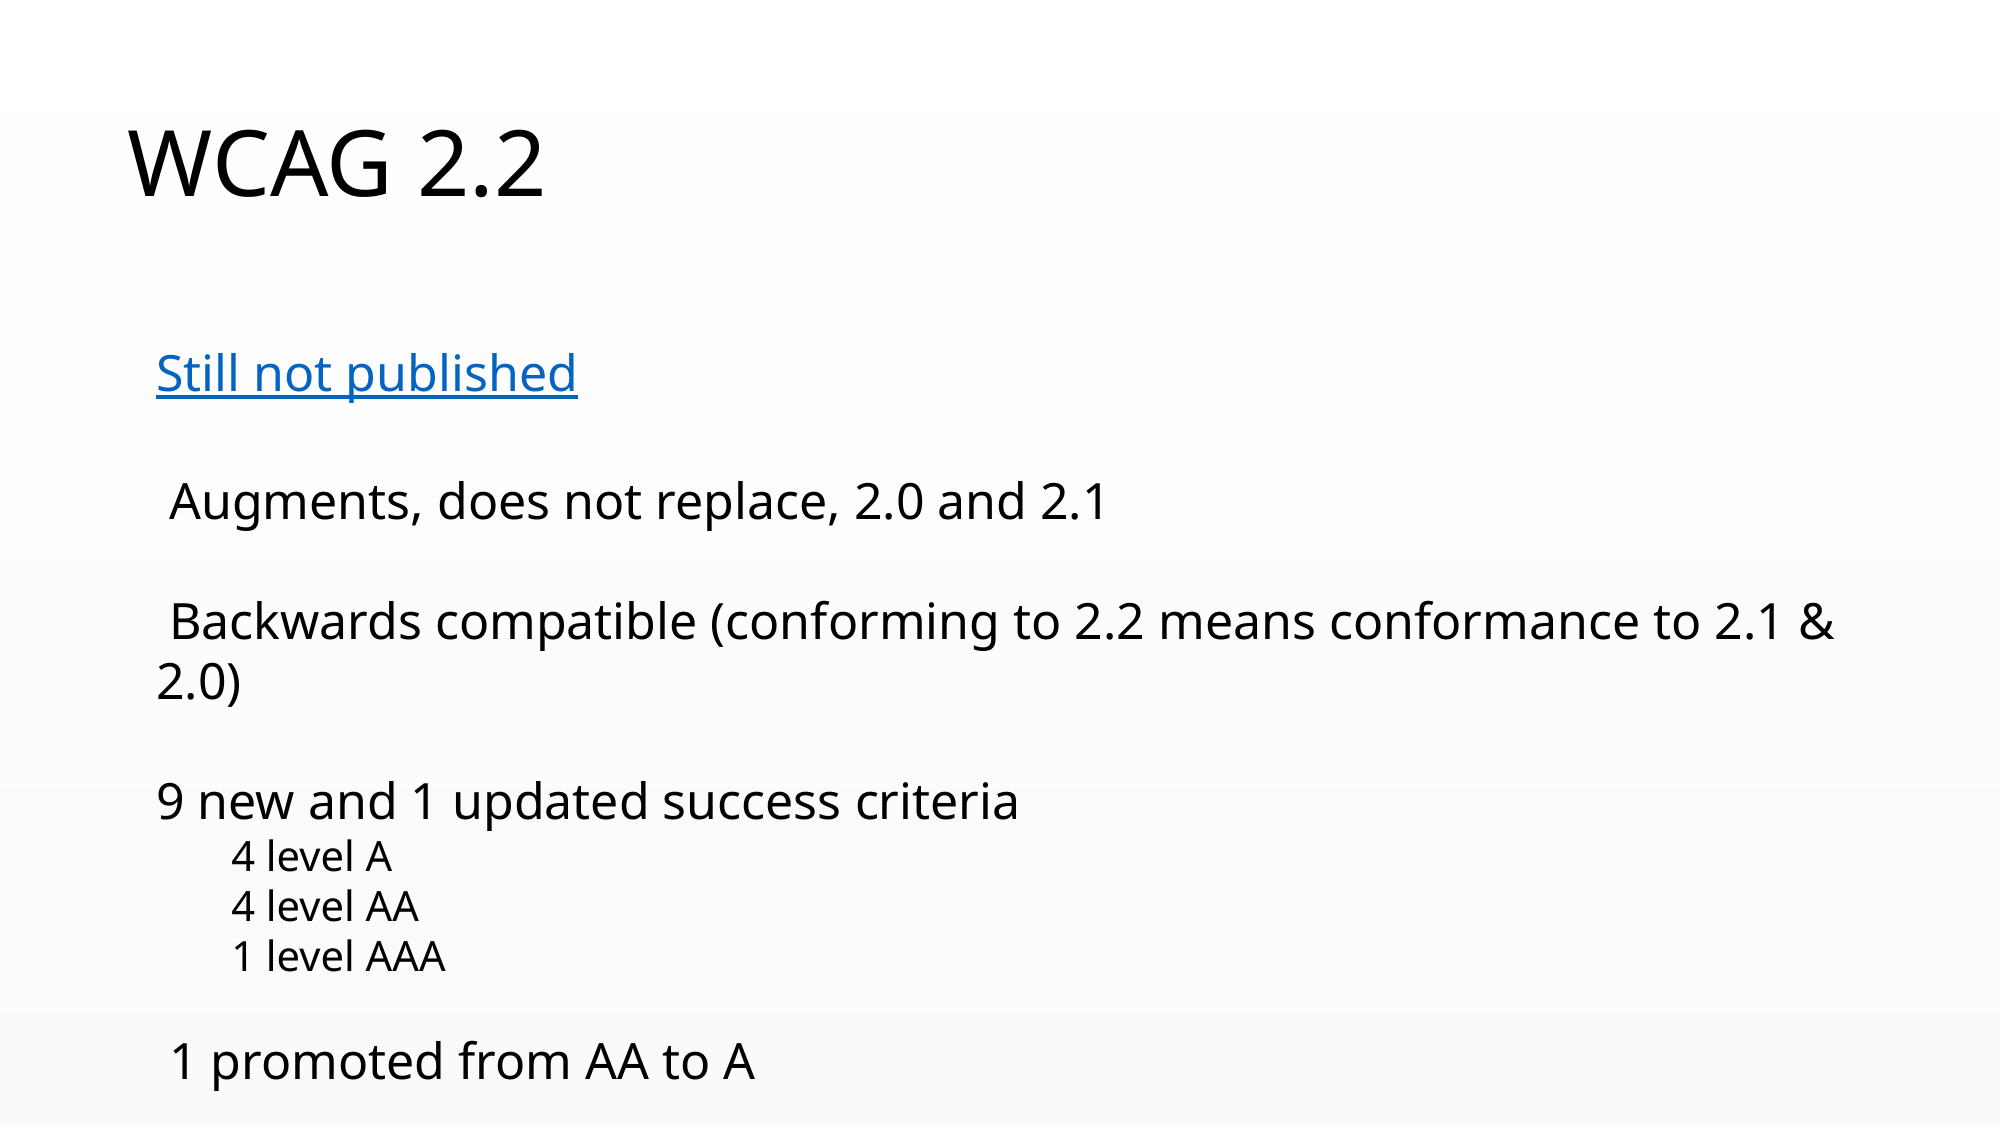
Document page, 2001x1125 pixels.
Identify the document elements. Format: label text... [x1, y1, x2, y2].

text_box Still not published Augments, does not replace, 2.0 and 2.1 Backwards compatible (conforming to 2.2 means conformance to 2.1 & 2.0) 9 new and 1 updated success criteria 4 level A 4 level AA 1 level AAA 1 promoted from AA to A [66, 333, 1920, 1097]
text_box WCAG 2.2 [112, 58, 1838, 276]
